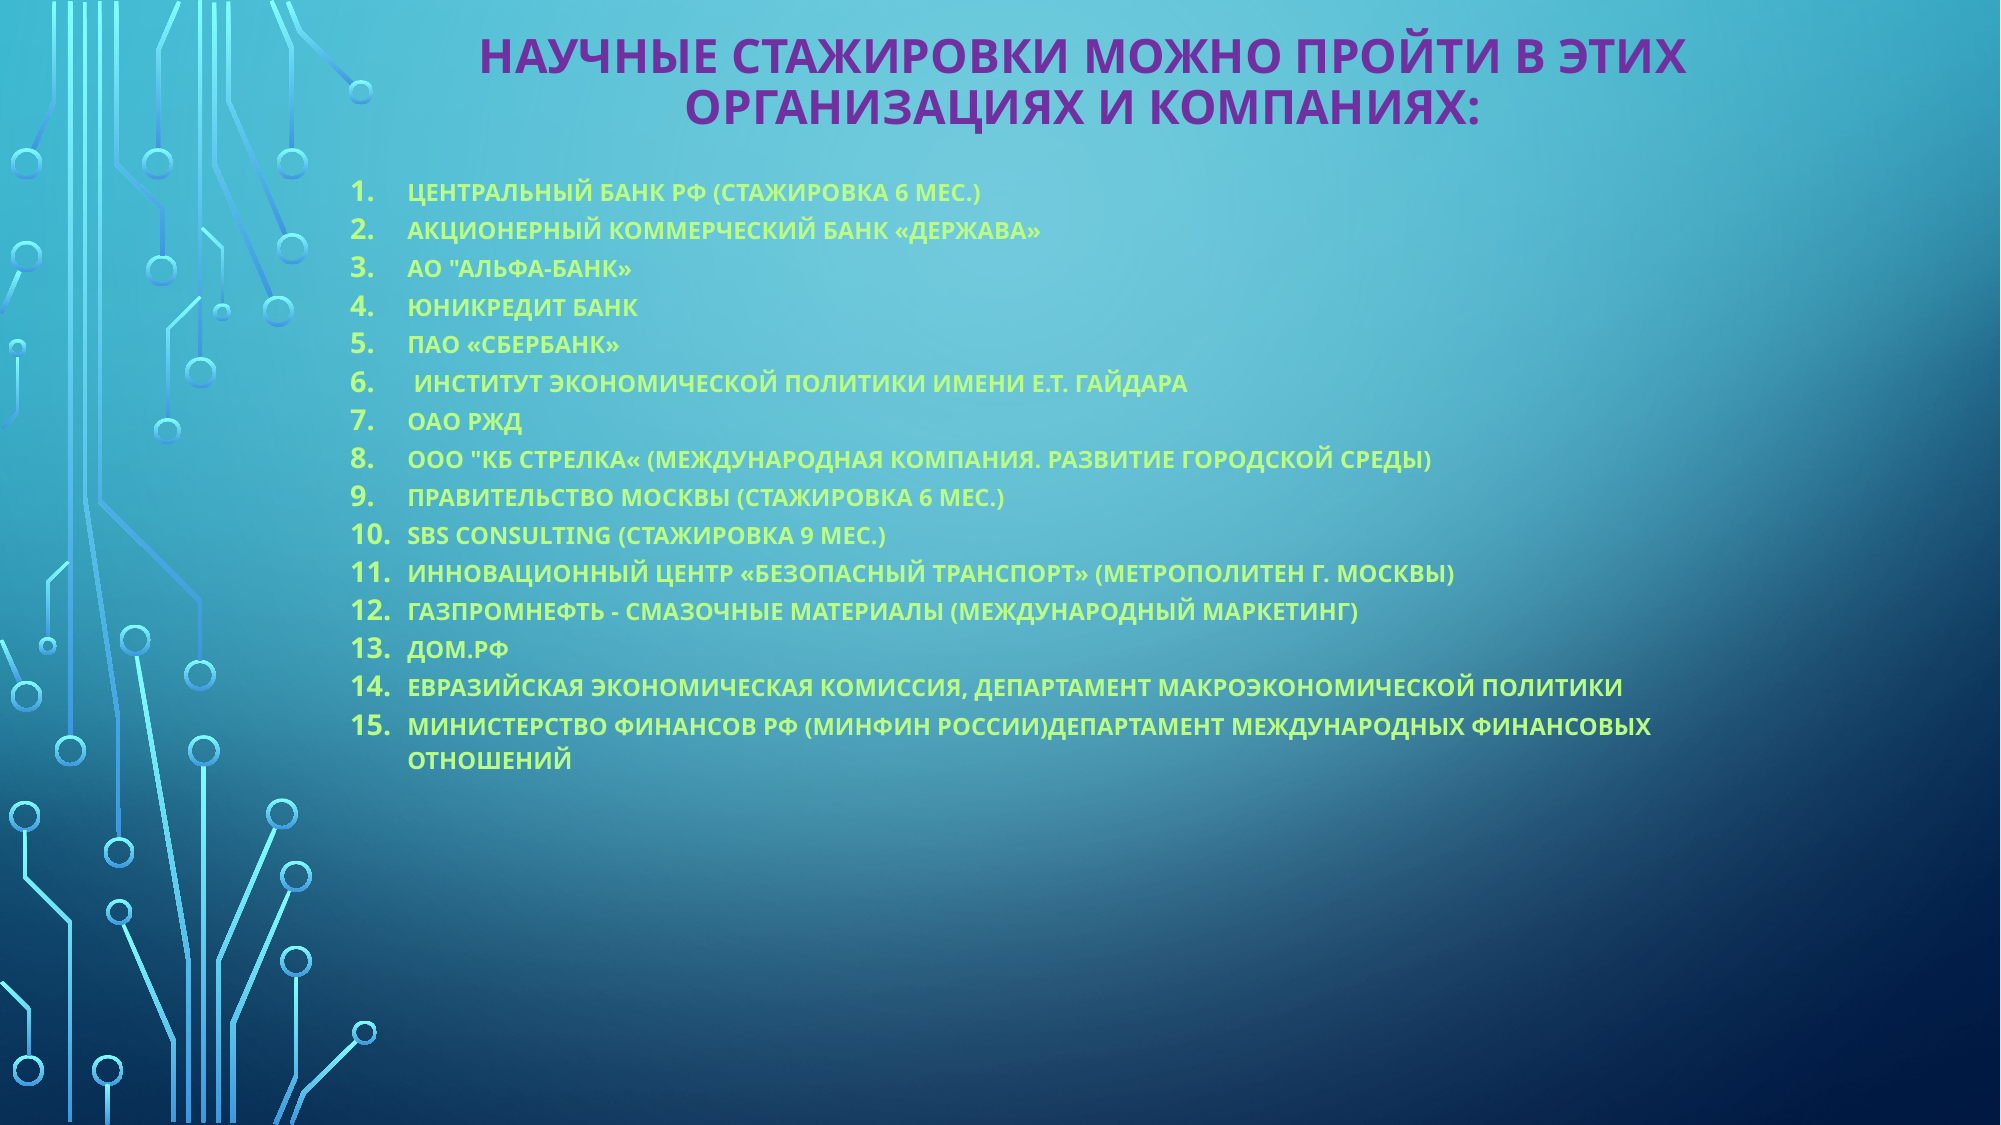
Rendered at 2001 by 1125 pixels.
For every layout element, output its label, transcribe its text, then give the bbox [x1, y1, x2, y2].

title Научные Стажировки можно пройти в этих организациях и компаниях: [441, 24, 1725, 143]
subtitle Центральный банк РФ (стажировка 6 мес.) Акционерный коммерческий банк «Держава» АО "АЛЬФА-БАНК» ЮНИКРЕДИТ БАНК ПАО «Сбербанк» Институт экономической политики имени Е.Т. Гайдара ОАО РЖД ООО "КБ Стрелка« (международная компания. Развитие городской среды) Правительство Москвы (стажировка 6 мес.) SBS Consulting (стажировка 9 мес.) Инновационный центр «Безопасный транспорт» (Метрополитен г. Москвы) ГАЗПРОМНЕФТЬ - СМАЗОЧНЫЕ МАТЕРИАЛЫ (международный маркетинг) ДОМ.РФ ЕВРАЗИЙСКАЯ ЭКОНОМИЧЕСКАЯ КОМИССИЯ, Департамент макроэкономической политики Министерство финансов РФ (МИНФИН РОССИИ)Департамент международных финансовых отношений [335, 164, 1778, 802]
